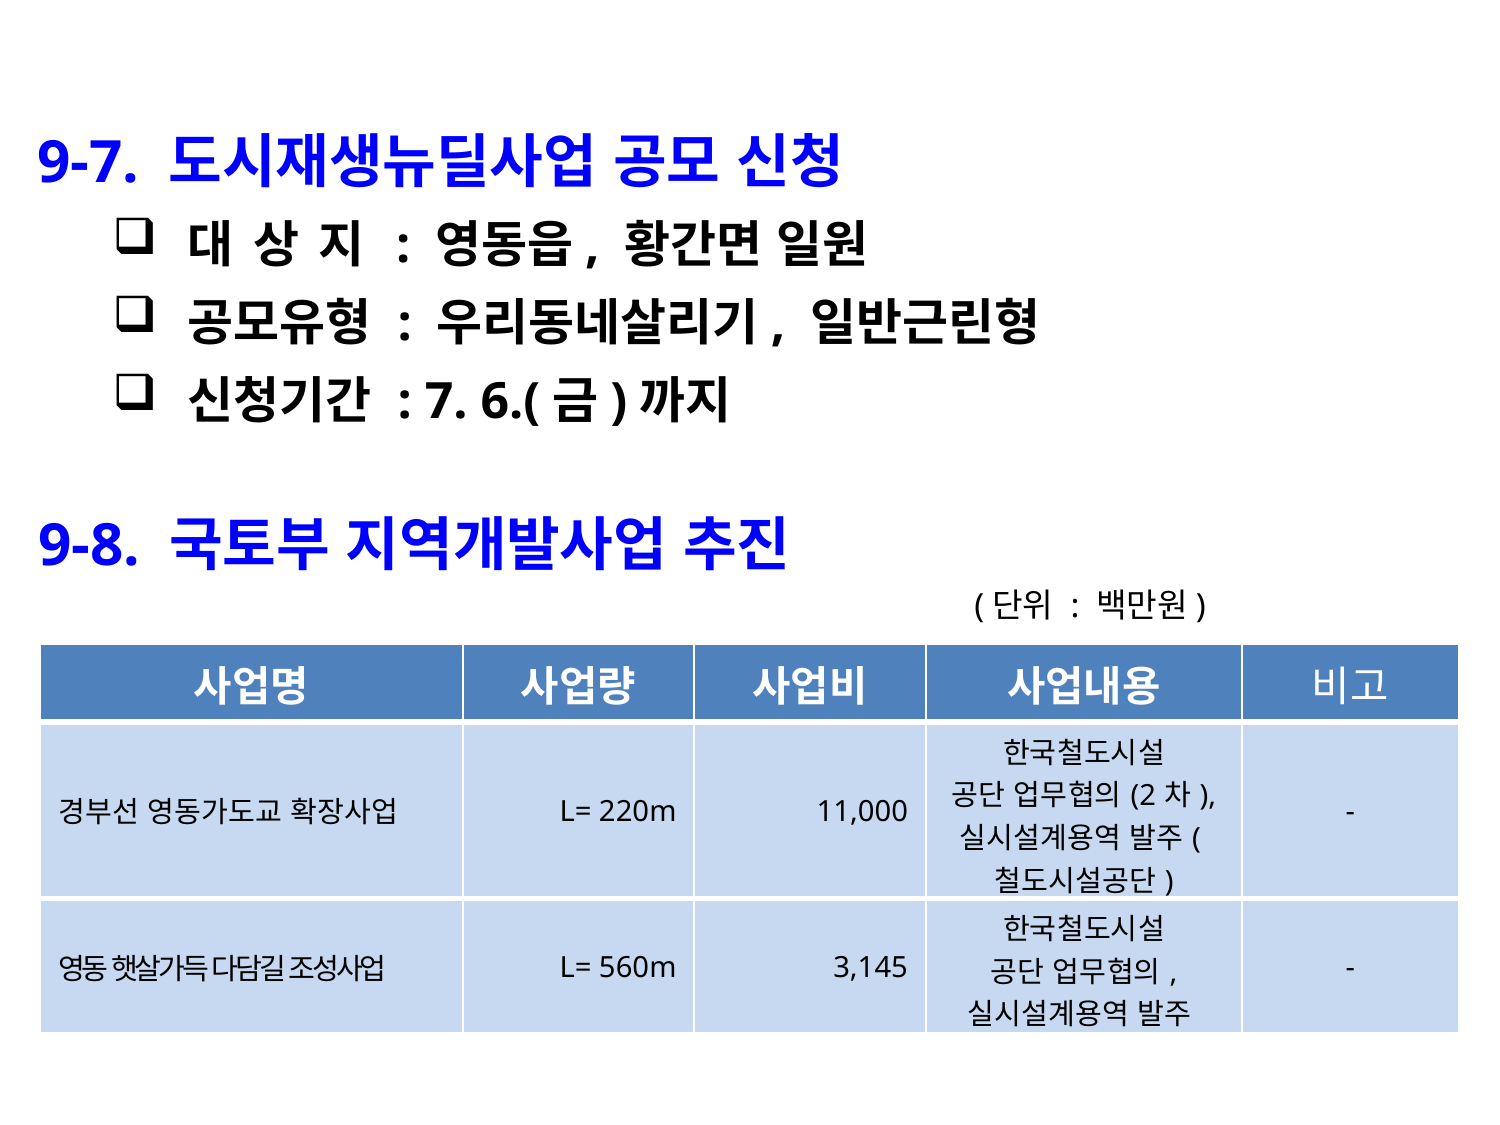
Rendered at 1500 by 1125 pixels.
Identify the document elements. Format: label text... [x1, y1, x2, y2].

table_cell 3,145 [695, 901, 925, 1032]
table_header 사업명 [41, 645, 462, 719]
table_cell 경부선 영동가도교 확장사업 [41, 725, 462, 896]
text_box 9-8. 국토부 지역개발사업 추진 (단위 : 백만원) [23, 499, 1459, 632]
table_header 사업내용 [927, 645, 1241, 719]
table_cell L= 220m [464, 725, 693, 896]
table_cell 한국철도시설 공단 업무협의(2차), 실시설계용역 발주(철도시설공단) [927, 725, 1241, 896]
table_cell 한국철도시설 공단 업무협의, 실시설계용역 발주 [927, 901, 1241, 1032]
table_cell - [1243, 901, 1458, 1032]
table_cell - [1243, 725, 1458, 896]
table_cell 영동 햇살가득 다담길 조성사업 [41, 901, 462, 1032]
table_header 사업량 [464, 645, 693, 719]
table_header 비고 [1243, 645, 1458, 719]
table_header 사업비 [695, 645, 925, 719]
table_cell 11,000 [695, 725, 925, 896]
table_cell L= 560m [464, 901, 693, 1032]
text_box 9-7. 도시재생뉴딜사업 공모 신청 대 상 지 : 영동읍, 황간면 일원 공모유형 : 우리동네살리기, 일반근린형 신청기간 : 7. 6.(금)까지 [22, 82, 1452, 528]
